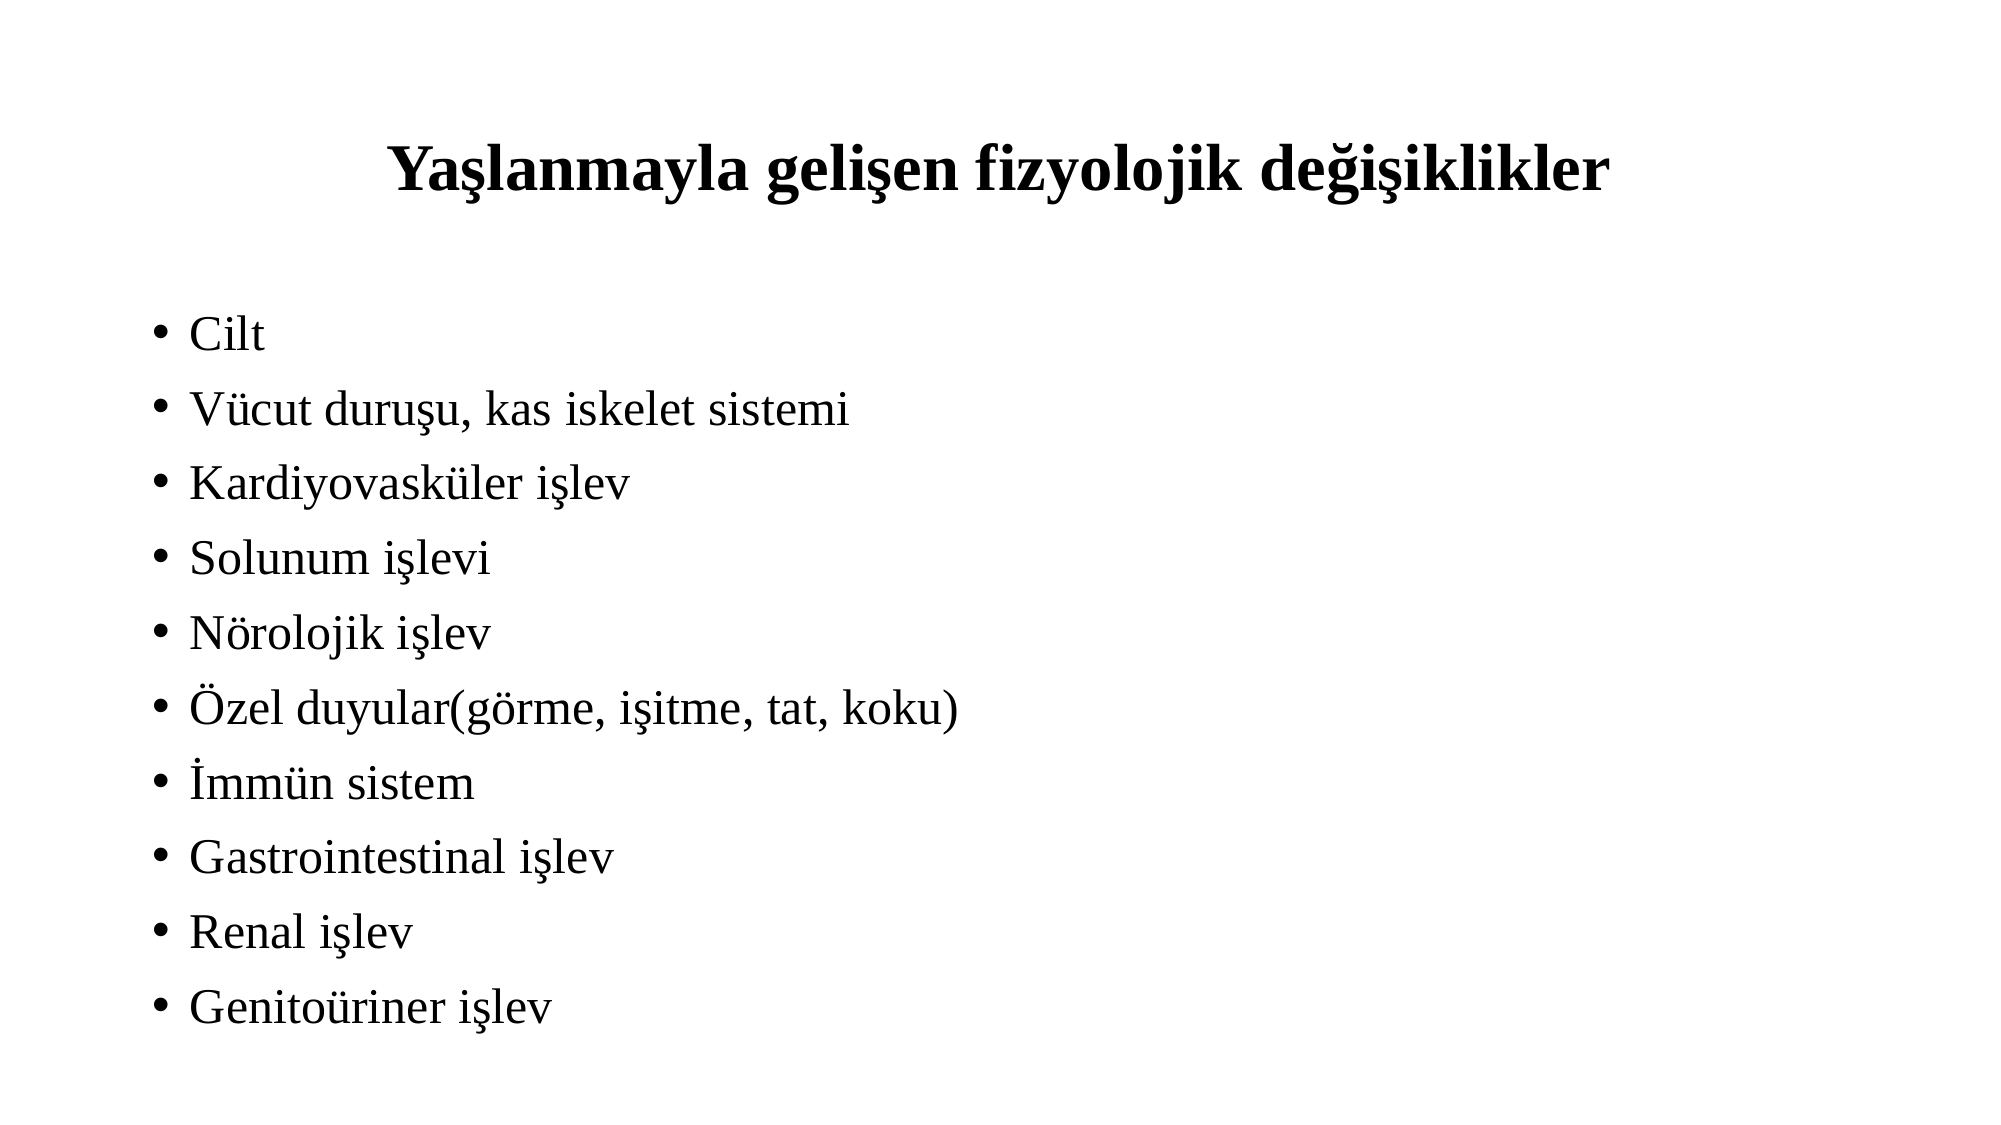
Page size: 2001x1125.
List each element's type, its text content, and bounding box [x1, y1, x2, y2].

title Yaşlanmayla gelişen fizyolojik değişiklikler [137, 59, 1863, 278]
list Cilt Vücut duruşu, kas iskelet sistemi Kardiyovasküler işlev Solunum işlevi Nörolojik işlev Özel duyular(görme, işitme, tat, koku) İmmün sistem Gastrointestinal işlev Renal işlev Genitoüriner işlev [137, 299, 1863, 1014]
